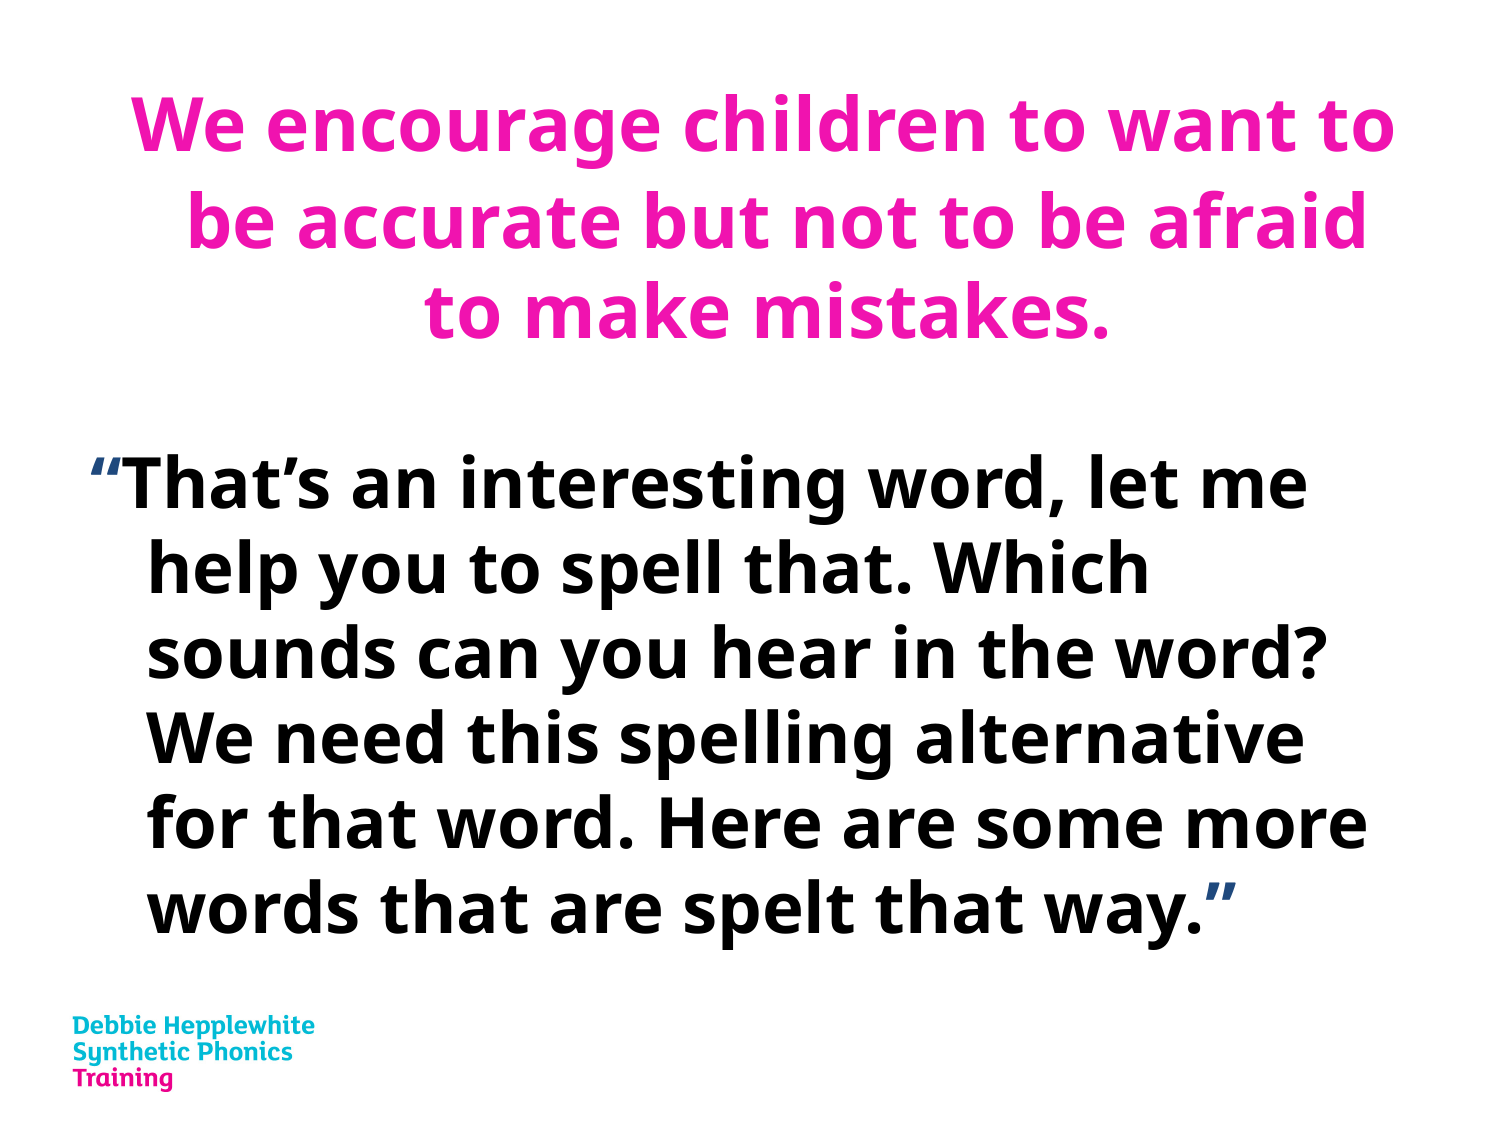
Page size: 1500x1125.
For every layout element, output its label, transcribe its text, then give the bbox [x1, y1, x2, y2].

list We encourage children to want to be accurate but not to be afraid to make mistakes. “That’s an interesting word, let me help you to spell that. Which sounds can you hear in the word? We need this spelling alternative for that word. Here are some more words that are spelt that way.” [74, 30, 1426, 1006]
picture [57, 999, 329, 1092]
